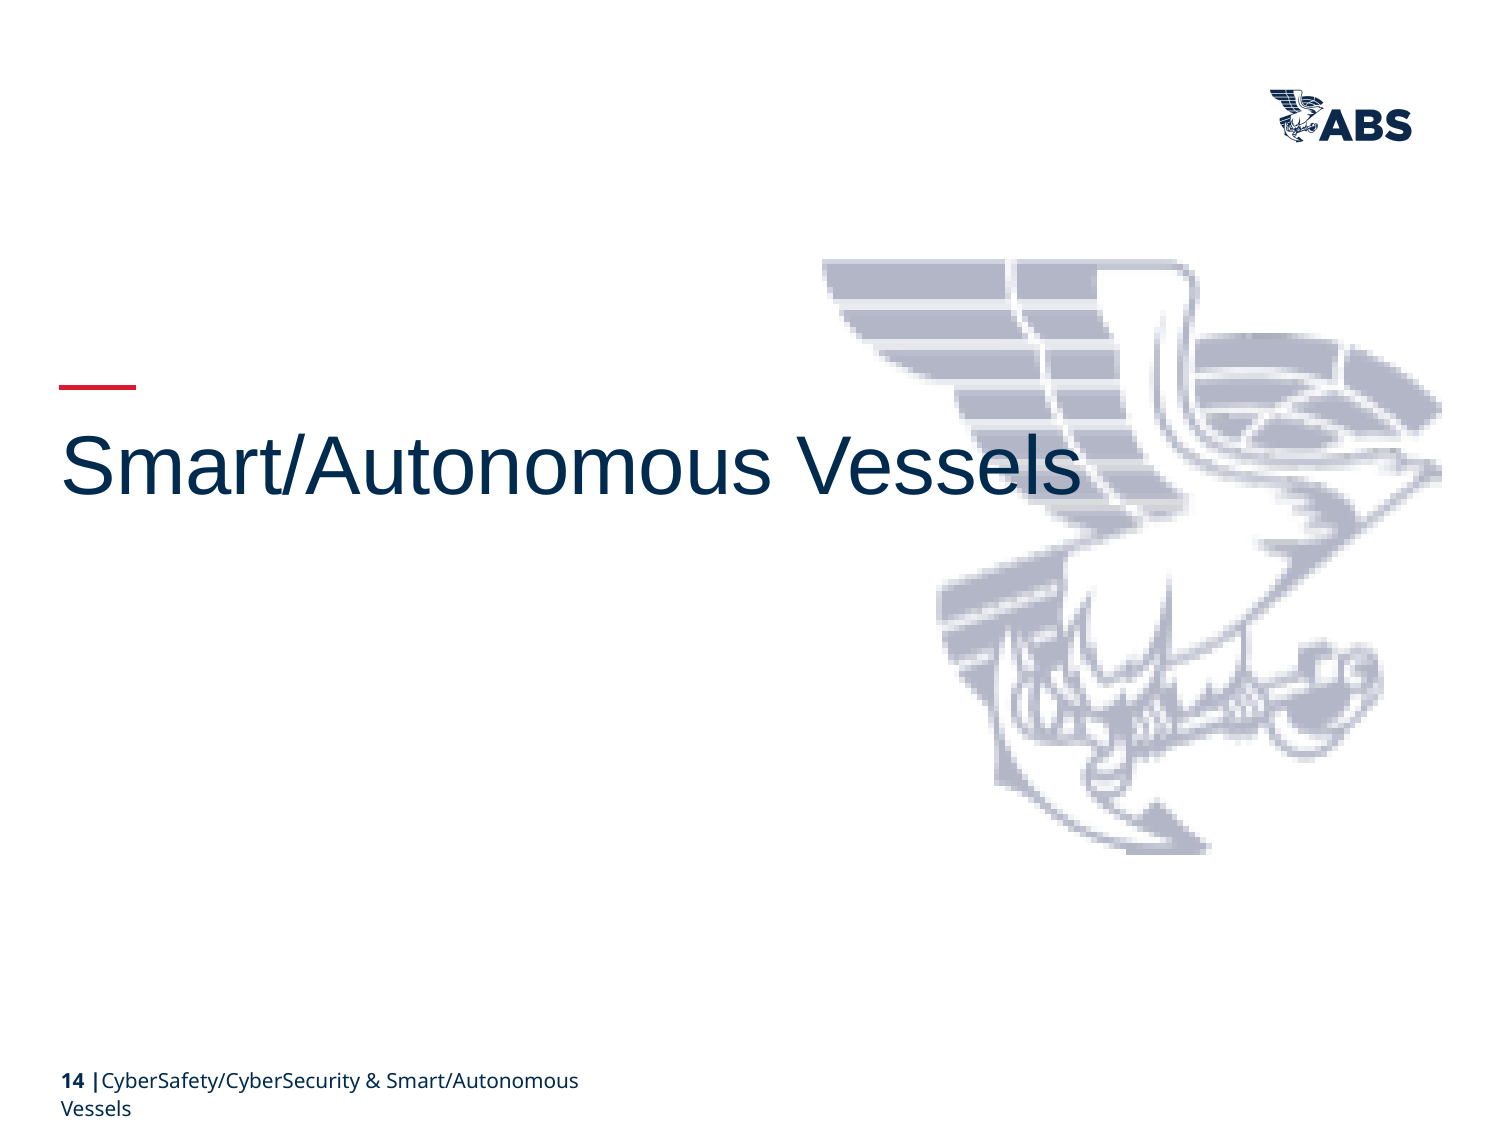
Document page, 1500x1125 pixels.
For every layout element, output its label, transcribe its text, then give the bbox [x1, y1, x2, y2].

slide_number 14 |CyberSafety/CyberSecurity & Smart/Autonomous Vessels [46, 1060, 670, 1099]
list Smart/Autonomous Vessels [46, 415, 1206, 538]
